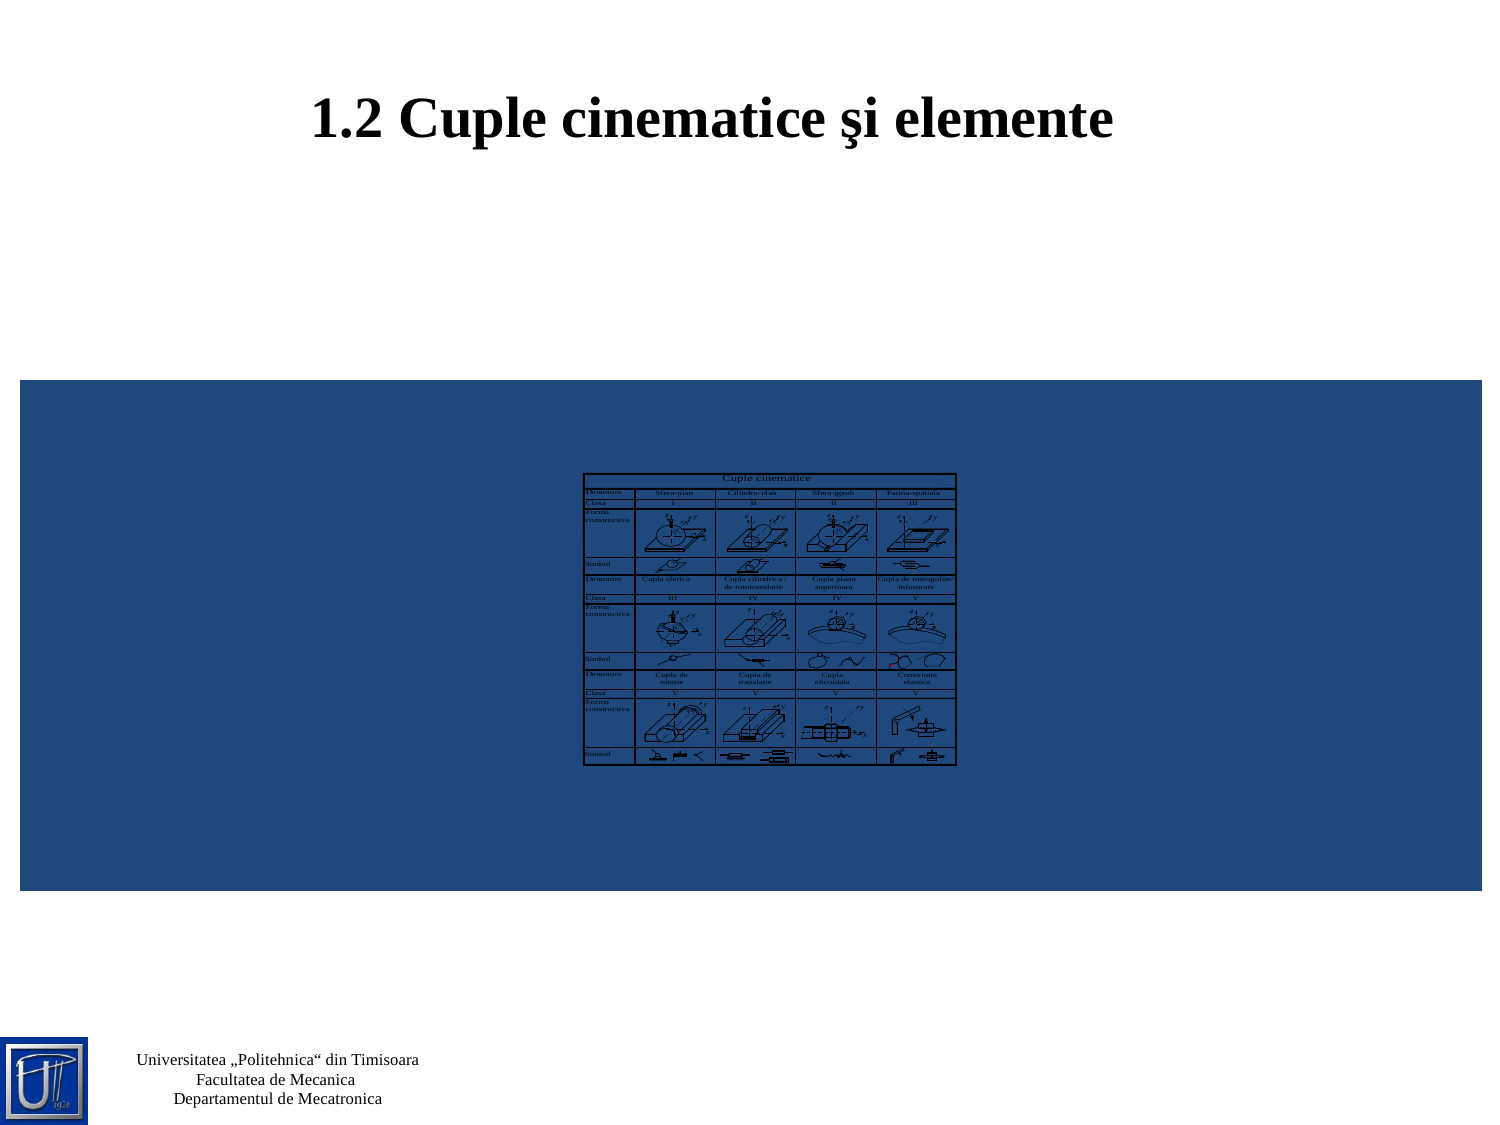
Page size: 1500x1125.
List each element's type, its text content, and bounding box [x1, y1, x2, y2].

picture [0, 1037, 88, 1125]
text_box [19, 379, 1482, 892]
text_box 1.2 Cuple cinematice şi elemente [295, 72, 1243, 158]
